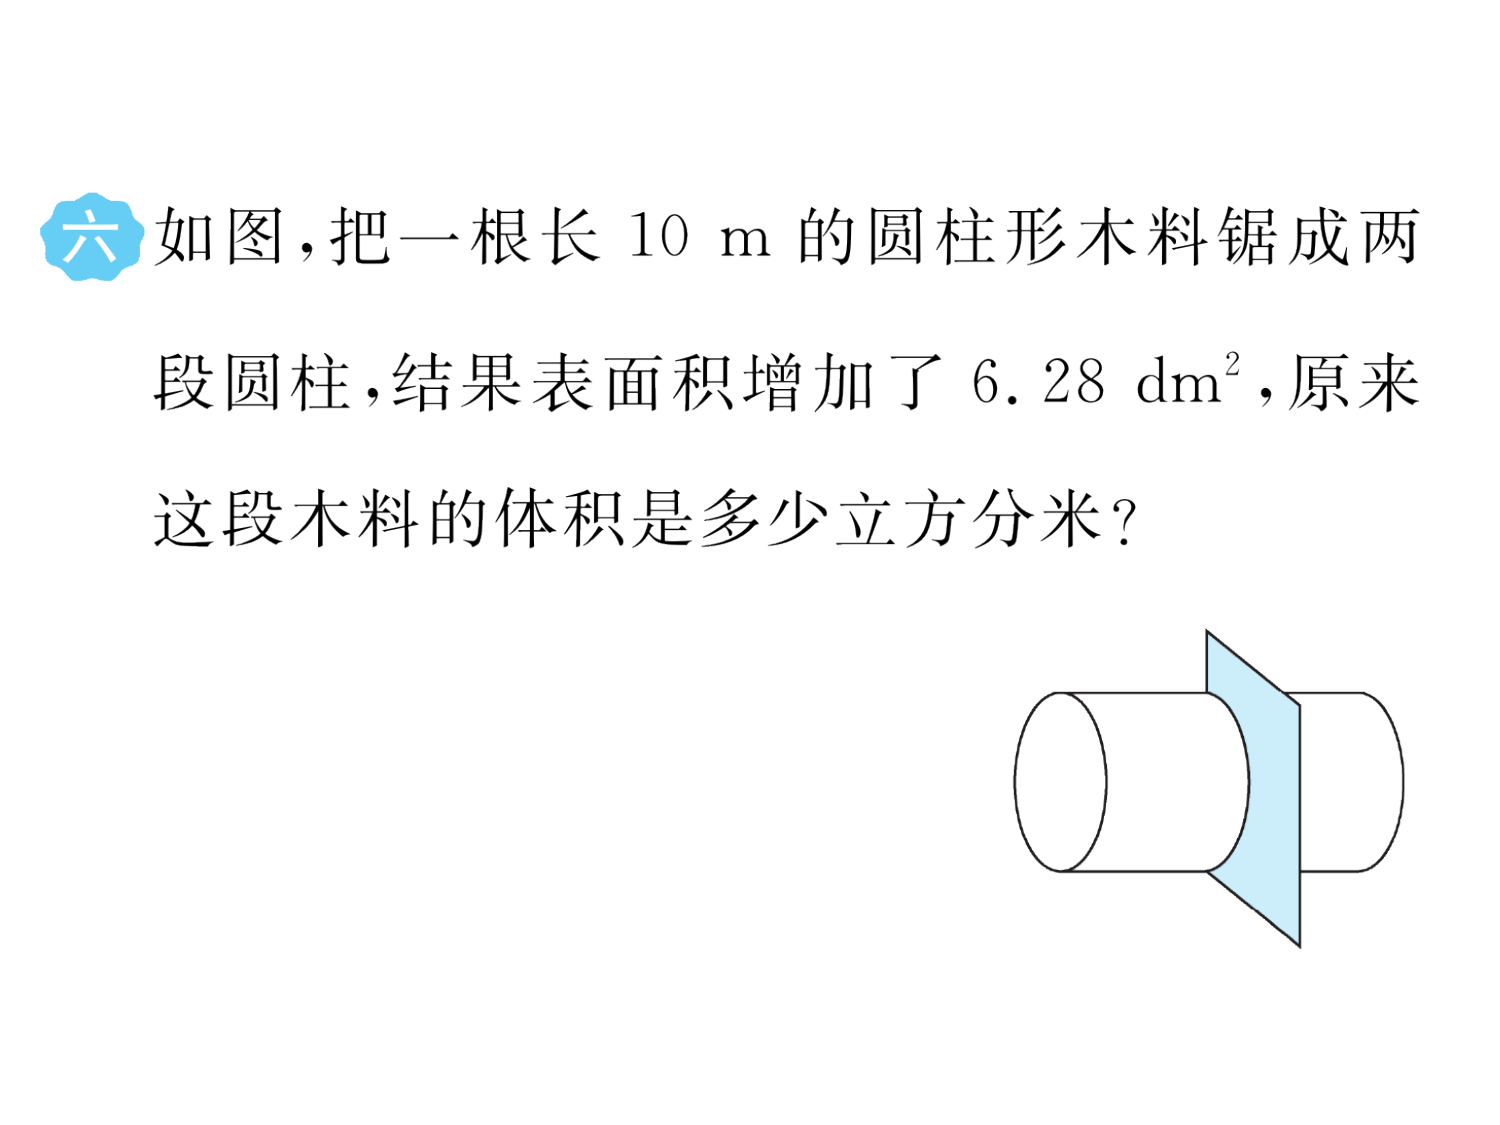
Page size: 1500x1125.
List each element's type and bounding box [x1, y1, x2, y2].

picture [35, 177, 1453, 1095]
